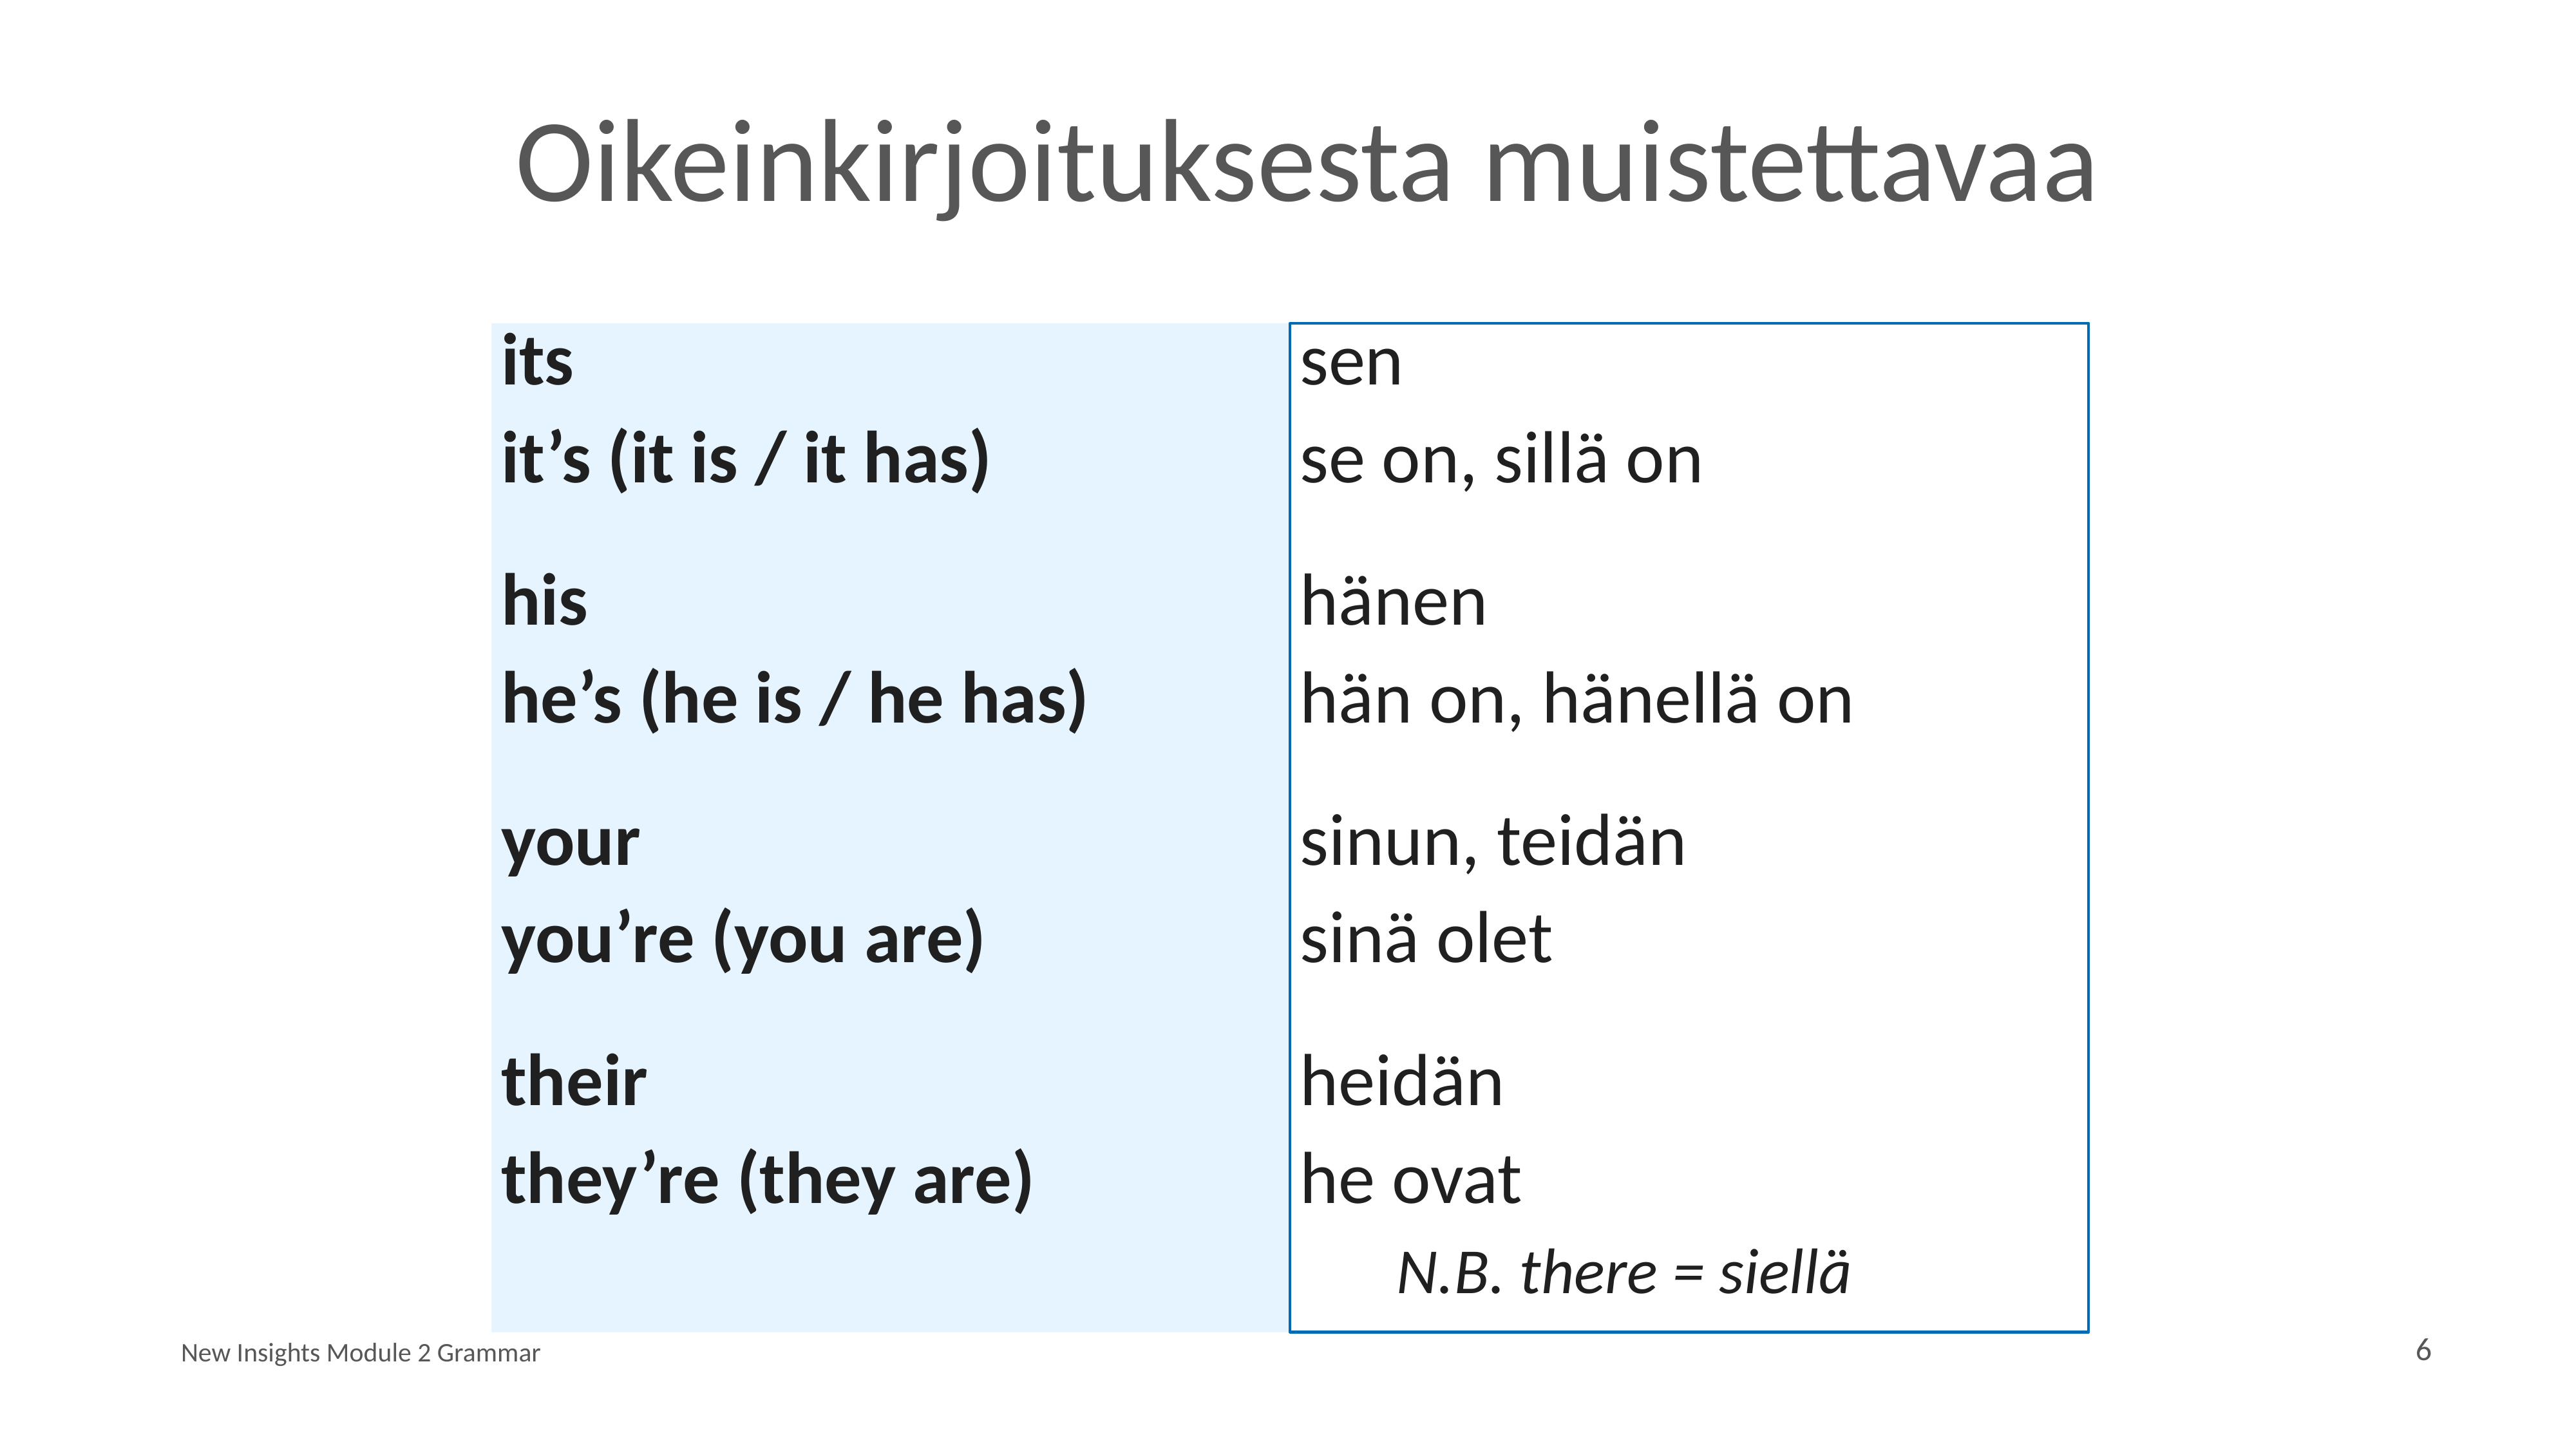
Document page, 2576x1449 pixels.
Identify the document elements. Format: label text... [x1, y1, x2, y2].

footer New Insights Module 2 Grammar [171, 1294, 1041, 1372]
slide_number 6 [1862, 1294, 2442, 1372]
list its it’s (it is / it has) his he’s (he is / he has) your you’re (you are) their they’re (they are) [491, 323, 1289, 1332]
list sen se on, sillä on hänen hän on, hänellä on sinun, teidän sinä olet heidän he ovat N.B. there = siellä [1289, 322, 2090, 1334]
title Oikeinkirjoituksesta muistettavaa [174, 77, 2442, 249]
